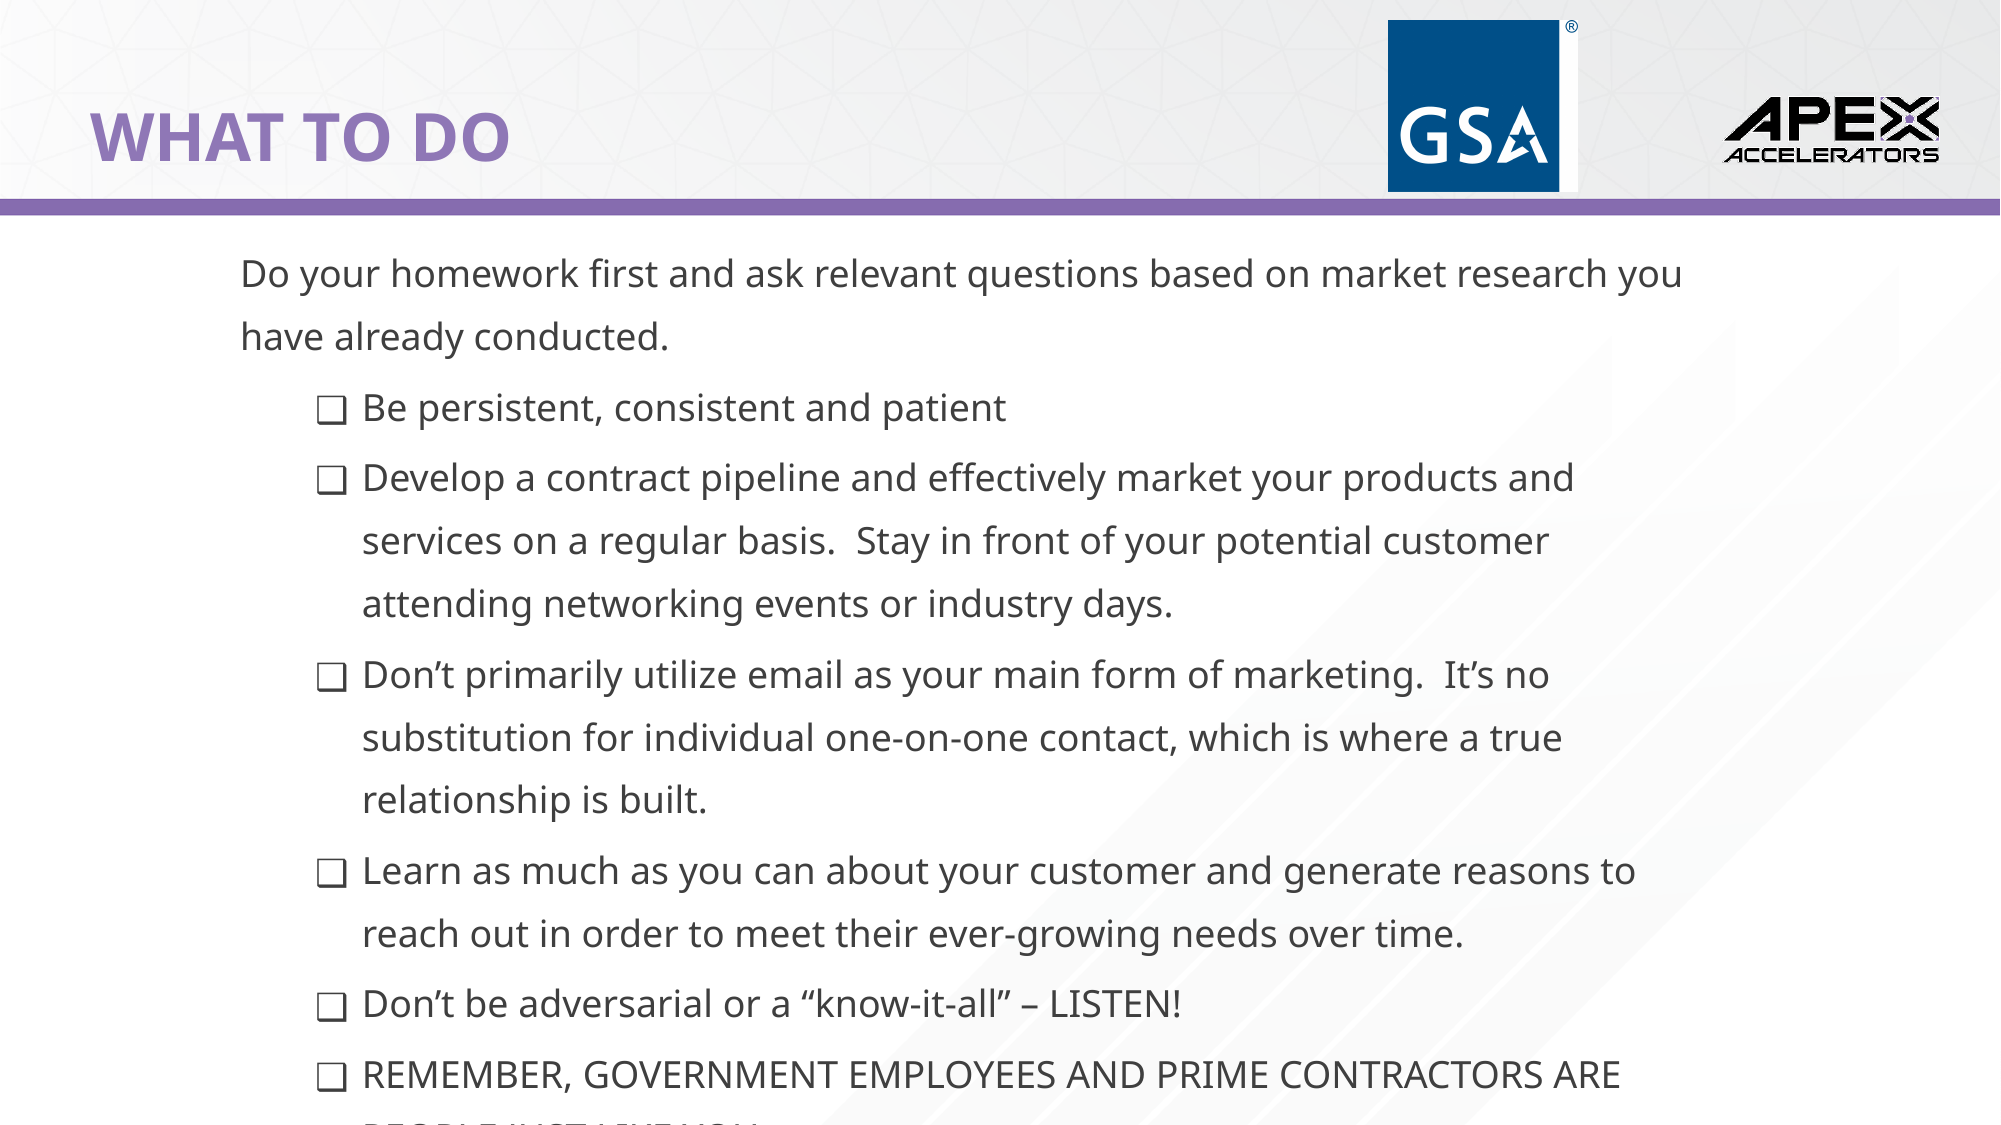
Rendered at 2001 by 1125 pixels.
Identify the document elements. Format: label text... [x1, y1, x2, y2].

picture [0, 0, 2001, 1125]
text_box Do your homework first and ask relevant questions based on market research you have already conducted. Be persistent, consistent and patient Develop a contract pipeline and effectively market your products and services on a regular basis. Stay in front of your potential customer attending networking events or industry days. Don’t primarily utilize email as your main form of marketing. It’s no substitution for individual one-on-one contact, which is where a true relationship is built. Learn as much as you can about your customer and generate reasons to reach out in order to meet their ever-growing needs over time. Don’t be adversarial or a “know-it-all” – LISTEN! REMEMBER, GOVERNMENT EMPLOYEES AND PRIME CONTRACTORS ARE PEOPLE JUST LIKE YOU. [225, 224, 1720, 1125]
title WHAT TO DO [75, 87, 1074, 291]
